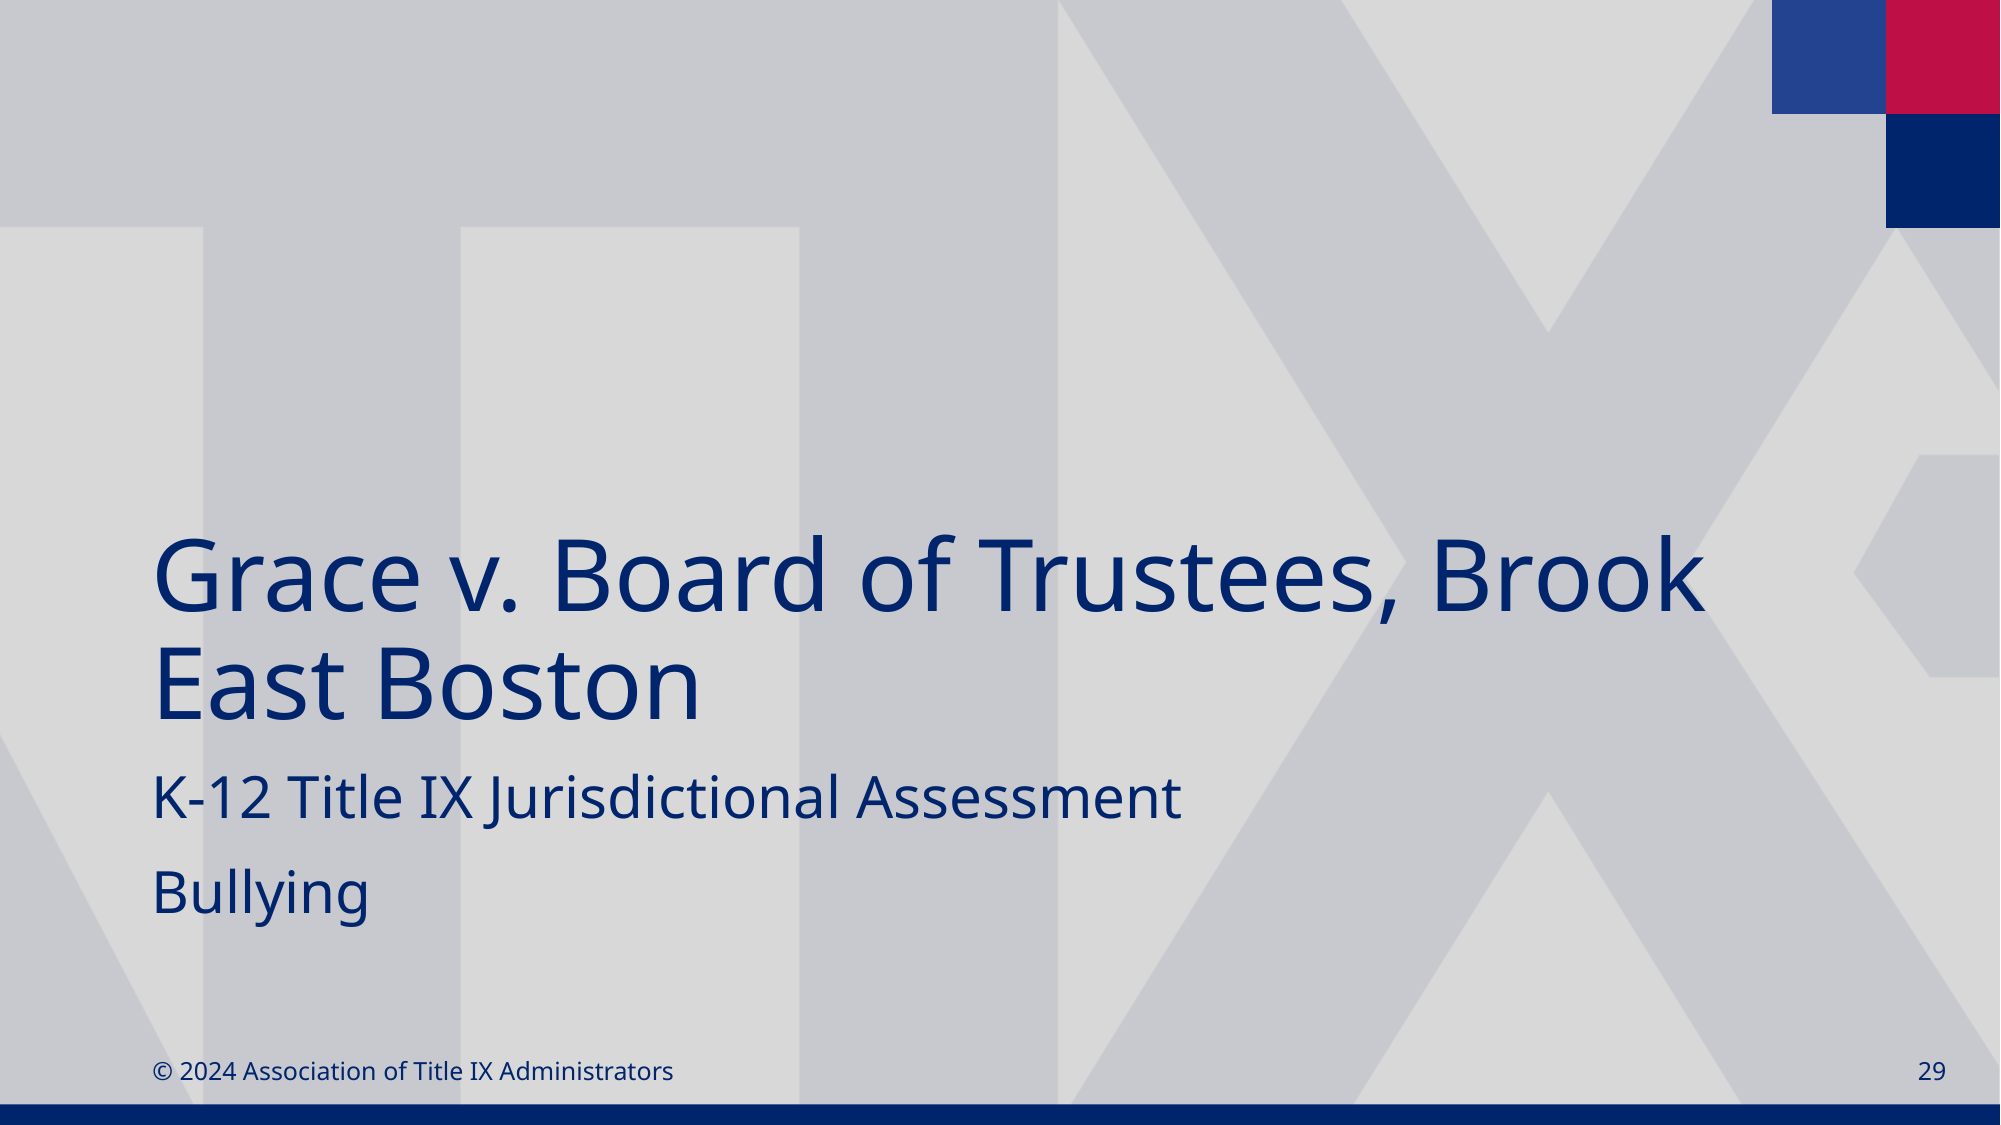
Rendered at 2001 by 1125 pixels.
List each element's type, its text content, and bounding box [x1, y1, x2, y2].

list K-12 Title IX Jurisdictional Assessment Bullying [136, 752, 1862, 999]
title Grace v. Board of Trustees, Brook East Boston [136, 280, 1862, 749]
footer © 2024 Association of Title IX Administrators [137, 1042, 813, 1103]
slide_number 29 [1511, 1042, 1962, 1103]
